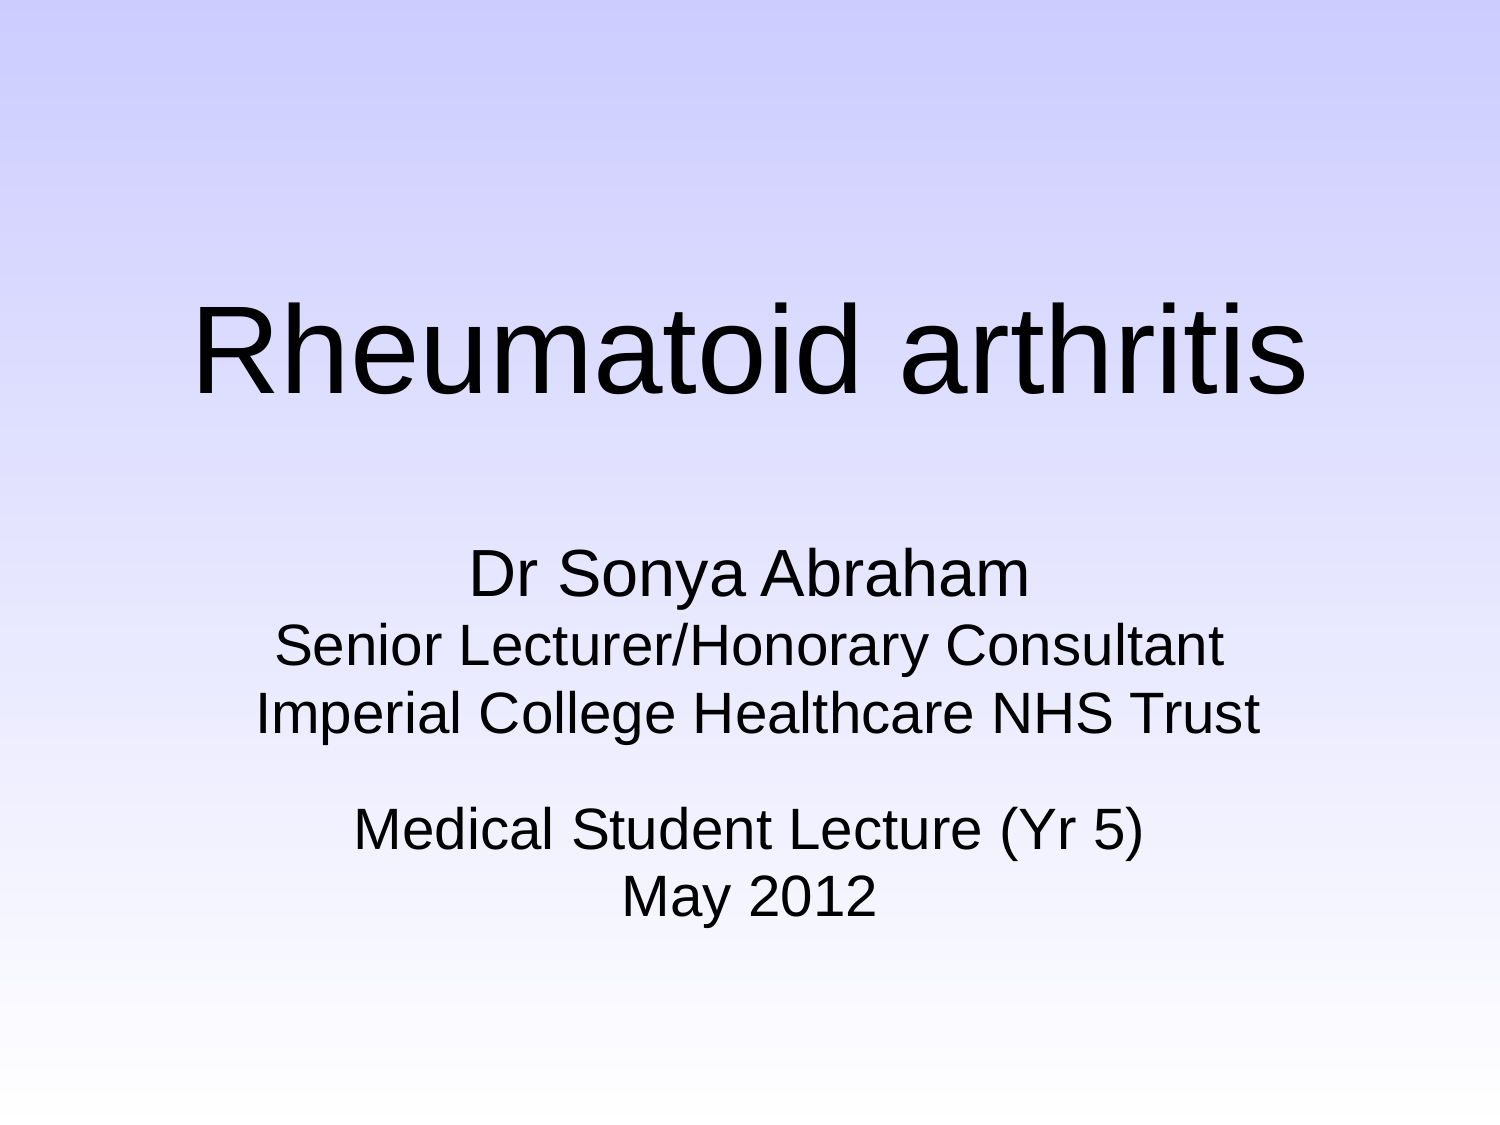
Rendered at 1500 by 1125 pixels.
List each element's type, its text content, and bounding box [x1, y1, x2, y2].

subtitle Dr Sonya Abraham Senior Lecturer/Honorary Consultant Imperial College Healthcare NHS Trust Medical Student Lecture (Yr 5) May 2012 [93, 537, 1407, 1088]
title Rheumatoid arthritis [112, 224, 1388, 463]
